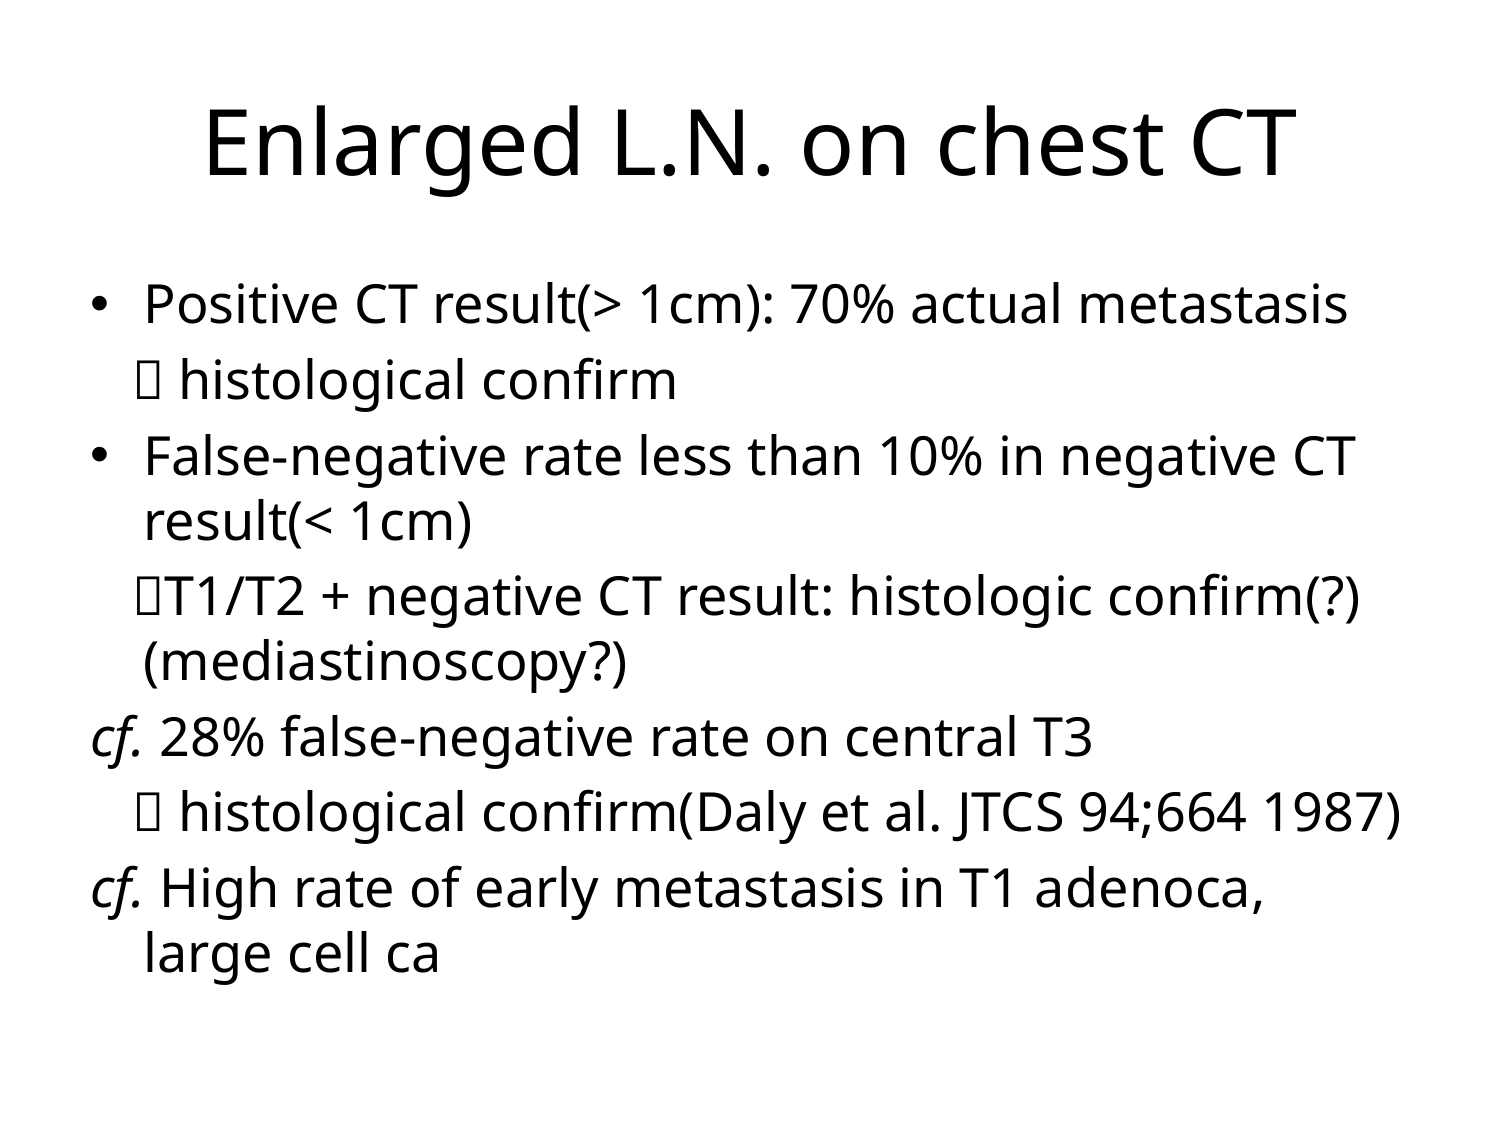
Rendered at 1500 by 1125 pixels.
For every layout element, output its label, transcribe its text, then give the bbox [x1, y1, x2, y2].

list Positive CT result(> 1cm): 70% actual metastasis  histological confirm False-negative rate less than 10% in negative CT result(< 1cm) T1/T2 + negative CT result: histologic confirm(?) (mediastinoscopy?) cf. 28% false-negative rate on central T3  histological confirm(Daly et al. JTCS 94;664 1987) cf. High rate of early metastasis in T1 adenoca, large cell ca [75, 262, 1425, 1005]
title Enlarged L.N. on chest CT [75, 45, 1425, 233]
